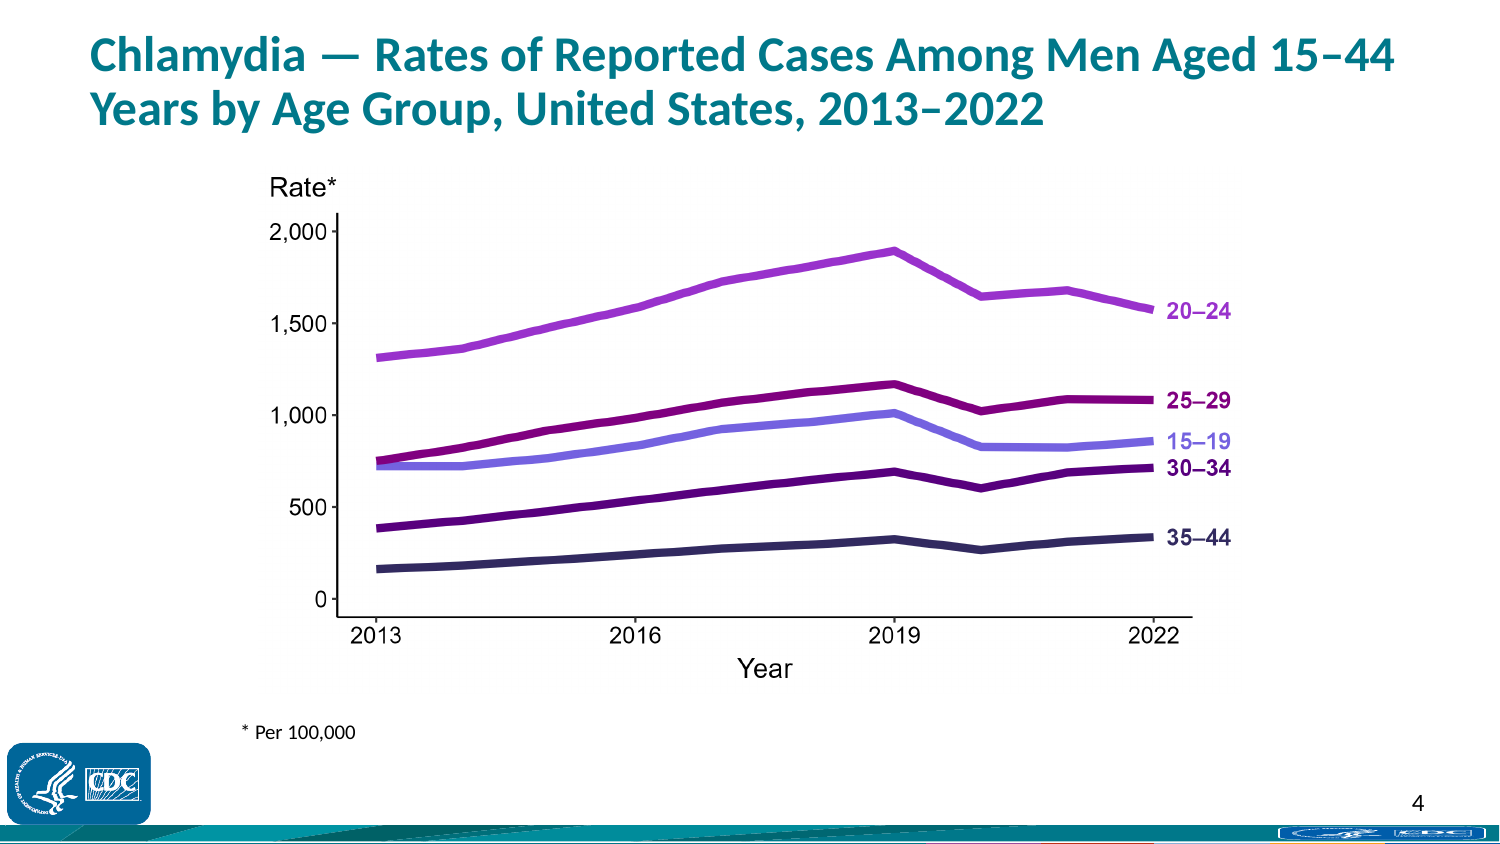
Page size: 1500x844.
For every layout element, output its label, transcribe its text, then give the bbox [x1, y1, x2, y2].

list * Per 100,000 [225, 714, 1275, 820]
picture [258, 166, 1242, 694]
picture [5, 741, 152, 826]
title Chlamydia — Rates of Reported Cases Among Men Aged 15–44 Years by Age Group, United States, 2013–2022 [75, 19, 1425, 144]
